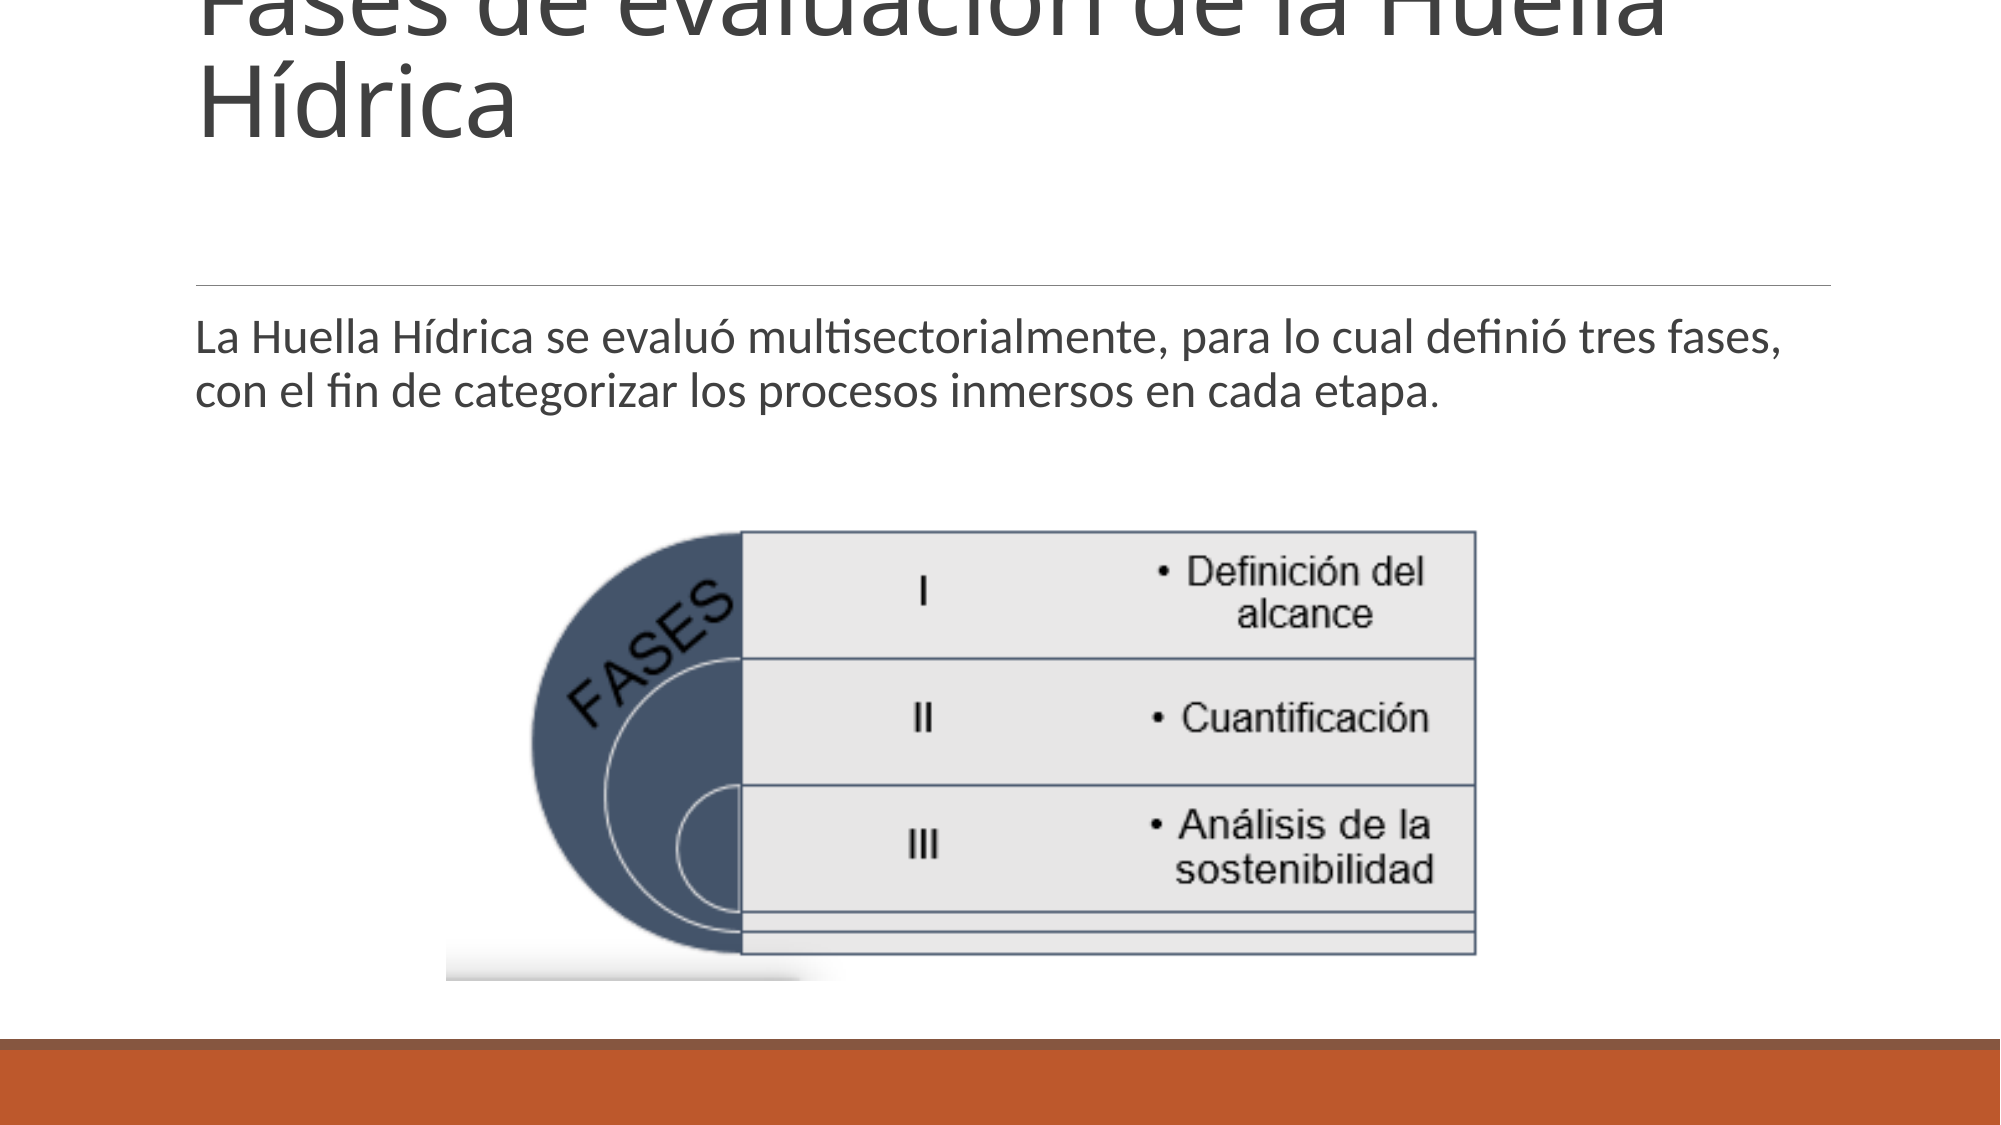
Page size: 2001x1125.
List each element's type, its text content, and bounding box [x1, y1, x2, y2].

title Fases de evaluación de la Huella Hídrica [180, 47, 1830, 285]
list La Huella Hídrica se evaluó multisectorialmente, para lo cual definió tres fases, con el fin de categorizar los procesos inmersos en cada etapa. [180, 302, 1830, 963]
picture [445, 472, 1565, 982]
